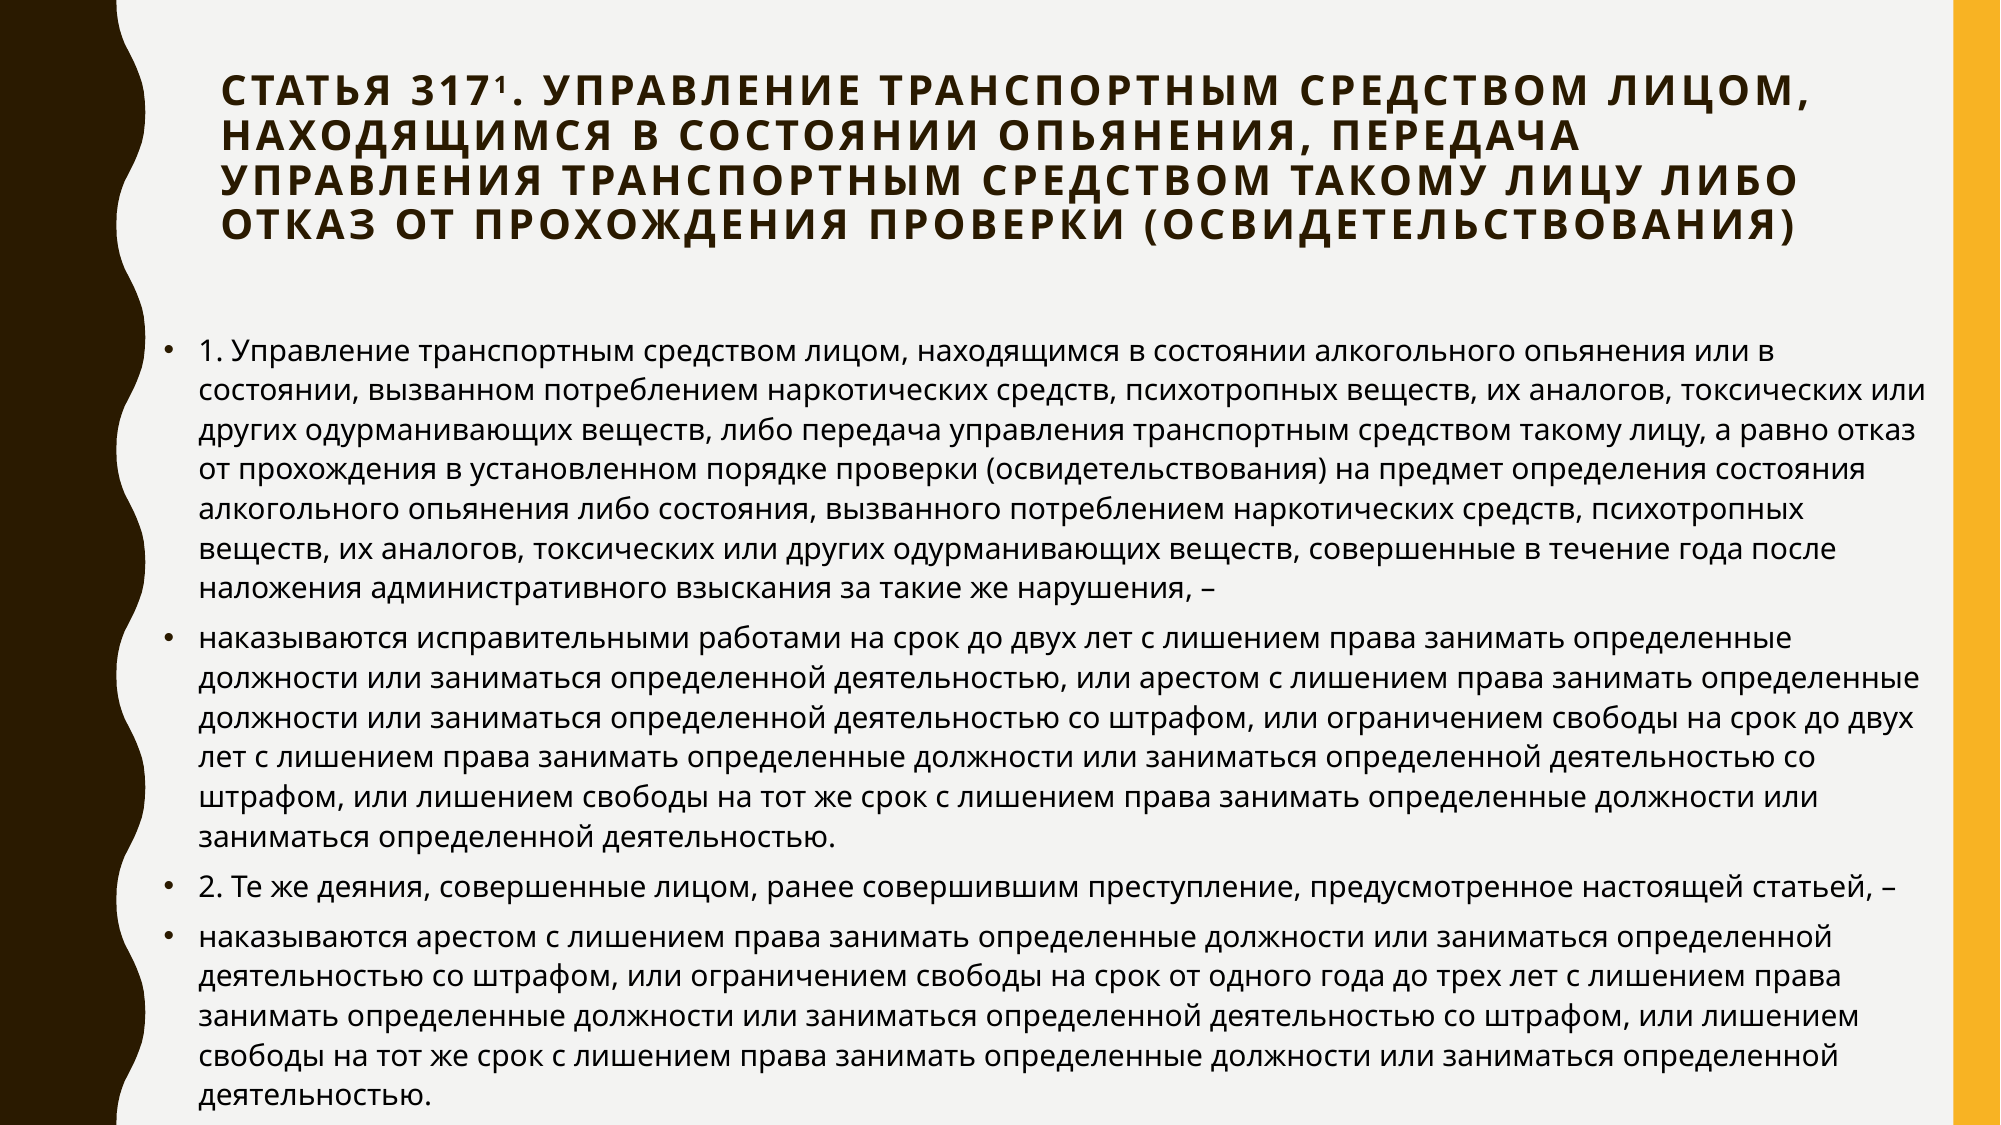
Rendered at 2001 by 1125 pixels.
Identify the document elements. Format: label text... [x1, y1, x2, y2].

list 1. Управление транспортным средством лицом, находящимся в состоянии алкогольного опьянения или в состоянии, вызванном потреблением наркотических средств, психотропных веществ, их аналогов, токсических или других одурманивающих веществ, либо передача управления транспортным средством такому лицу, а равно отказ от прохождения в установленном порядке проверки (освидетельствования) на предмет определения состояния алкогольного опьянения либо состояния, вызванного потреблением наркотических средств, психотропных веществ, их аналогов, токсических или других одурманивающих веществ, совершенные в течение года после наложения административного взыскания за такие же нарушения, – наказываются исправительными работами на срок до двух лет с лишением права занимать определенные должности или заниматься определенной деятельностью, или арестом с лишением права занимать определенные должности или заниматься определенной деятельностью со штрафом, или ограничением свободы на срок до двух лет с лишением права занимать определенные должности или заниматься определенной деятельностью со штрафом, или лишением свободы на тот же срок с лишением права занимать определенные должности или заниматься определенной деятельностью. 2. Те же деяния, совершенные лицом, ранее совершившим преступление, предусмотренное настоящей статьей, – наказываются арестом с лишением права занимать определенные должности или заниматься определенной деятельностью со штрафом, или ограничением свободы на срок от одного года до трех лет с лишением права занимать определенные должности или заниматься определенной деятельностью со штрафом, или лишением свободы на тот же срок с лишением права занимать определенные должности или заниматься определенной деятельностью. [148, 320, 1949, 1125]
title Статья 3171. Управление транспортным средством лицом, находящимся в состоянии опьянения, передача управления транспортным средством такому лицу либо отказ от прохождения проверки (освидетельствования) [205, 62, 1875, 308]
